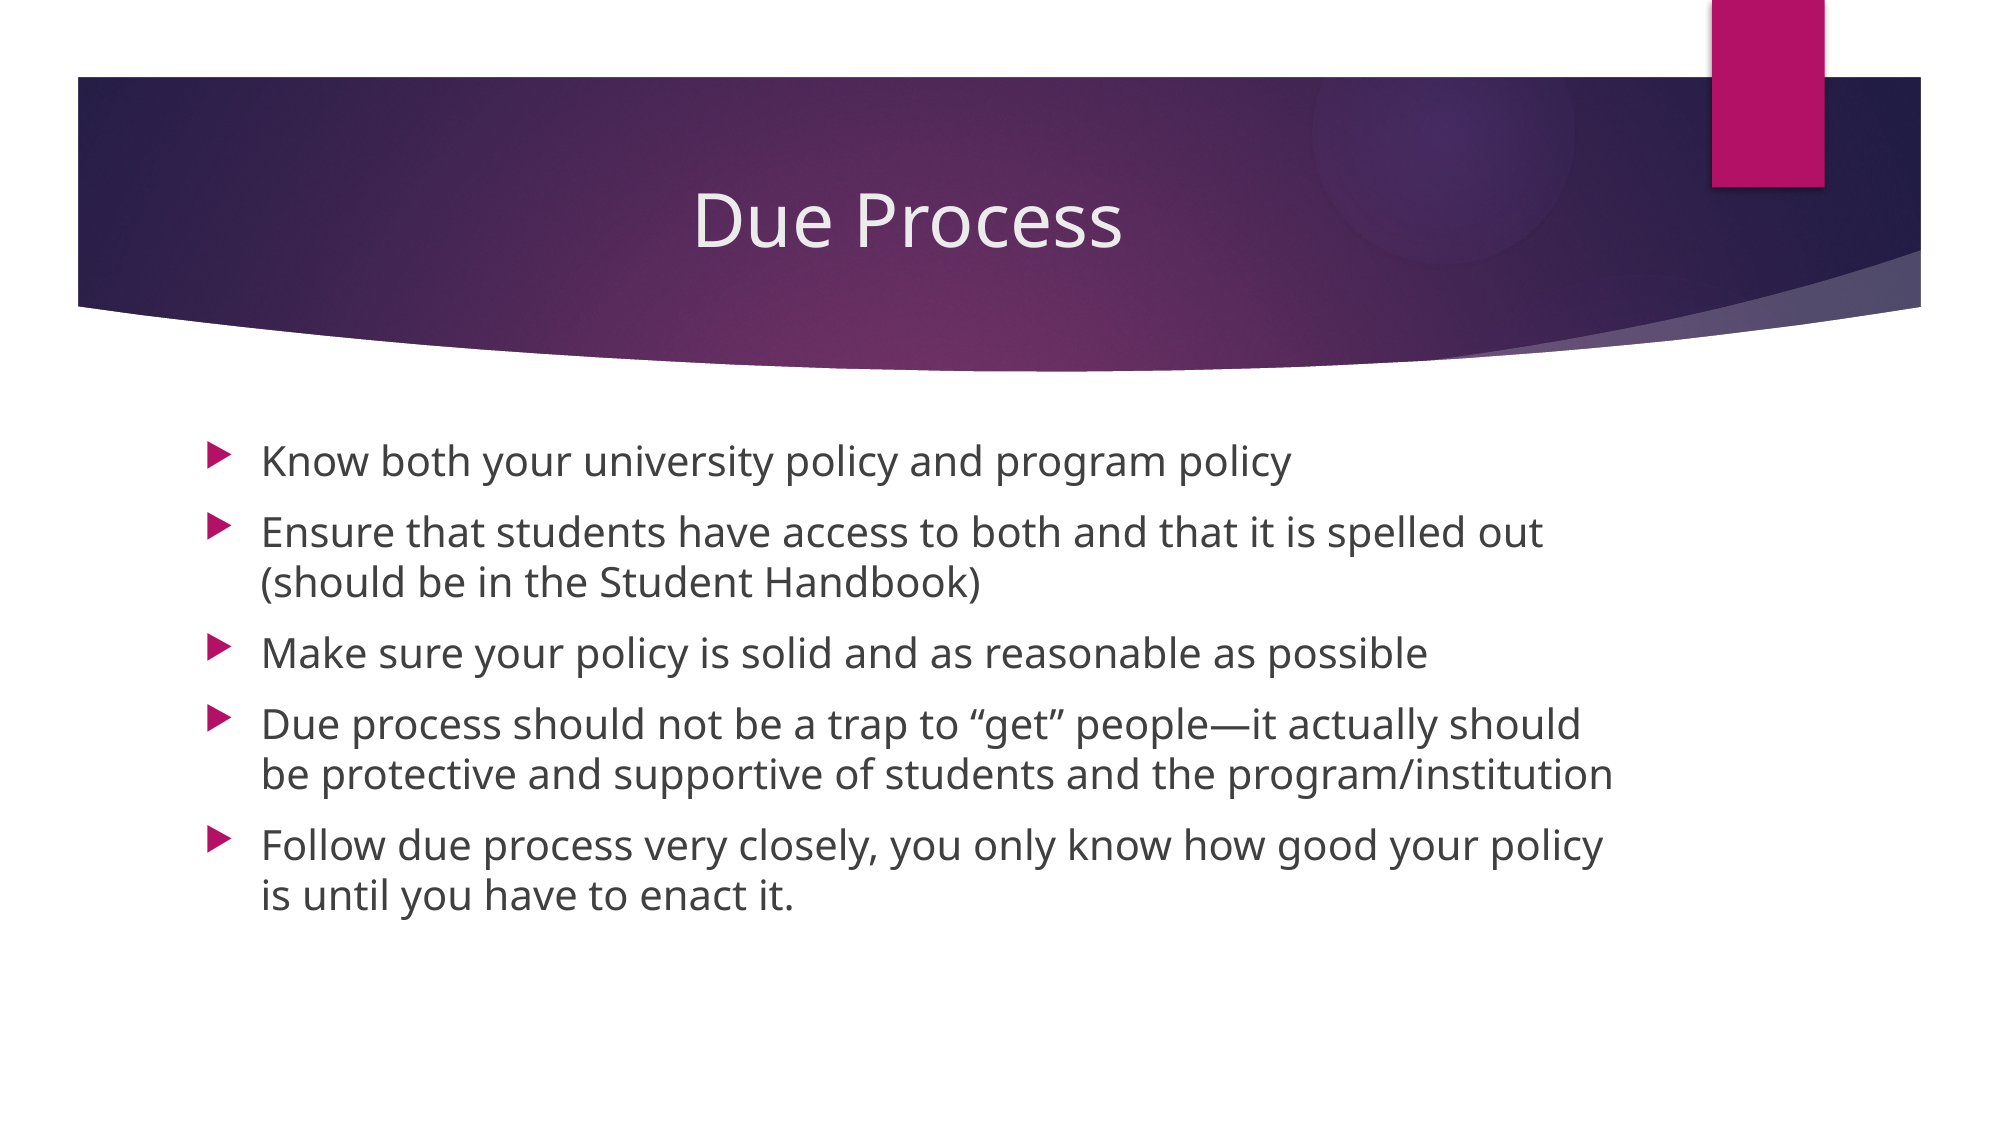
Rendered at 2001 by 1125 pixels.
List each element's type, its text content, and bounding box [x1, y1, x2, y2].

list Know both your university policy and program policy Ensure that students have access to both and that it is spelled out (should be in the Student Handbook) Make sure your policy is solid and as reasonable as possible Due process should not be a trap to “get” people—it actually should be protective and supportive of students and the program/institution Follow due process very closely, you only know how good your policy is until you have to enact it. [189, 427, 1638, 988]
title Due Process [189, 159, 1627, 276]
